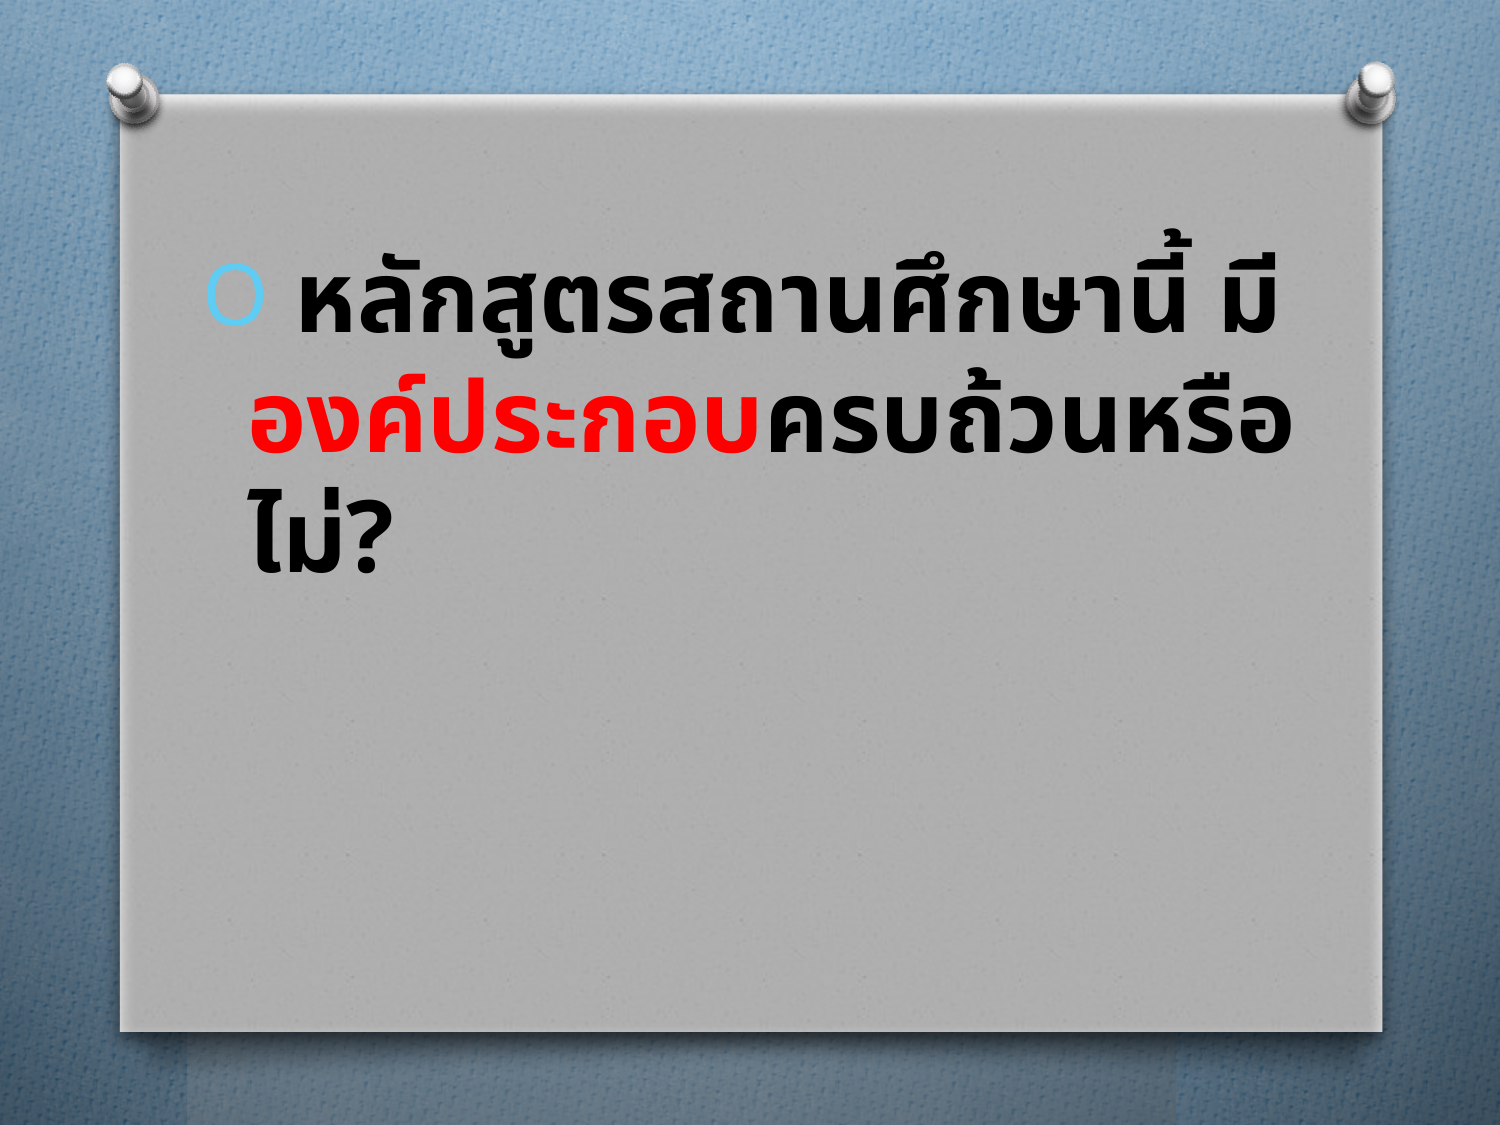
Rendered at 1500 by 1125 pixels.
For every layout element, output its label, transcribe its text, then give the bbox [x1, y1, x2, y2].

picture [1317, 35, 1439, 156]
picture [75, 29, 198, 153]
list หลักสูตรสถานศึกษานี้ มีองค์ประกอบครบถ้วนหรือไม่? [187, 224, 1338, 1013]
